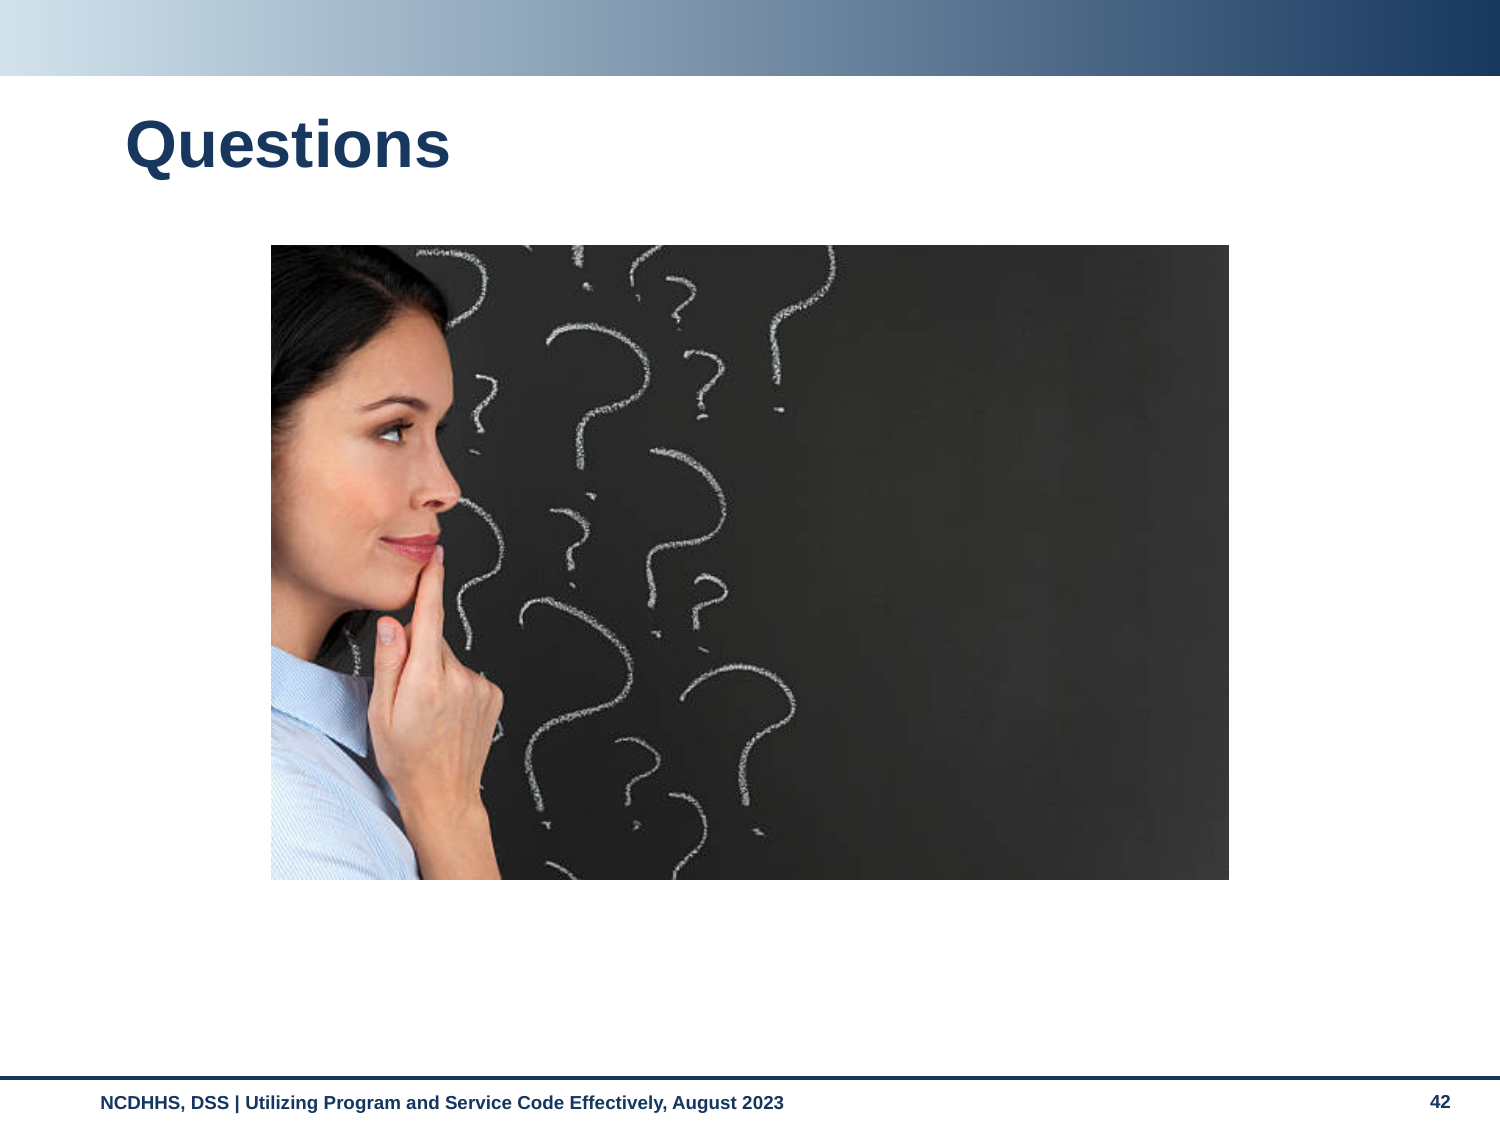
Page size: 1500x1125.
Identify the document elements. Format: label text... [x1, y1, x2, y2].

picture [271, 245, 1229, 880]
title Questions [110, 102, 1398, 193]
